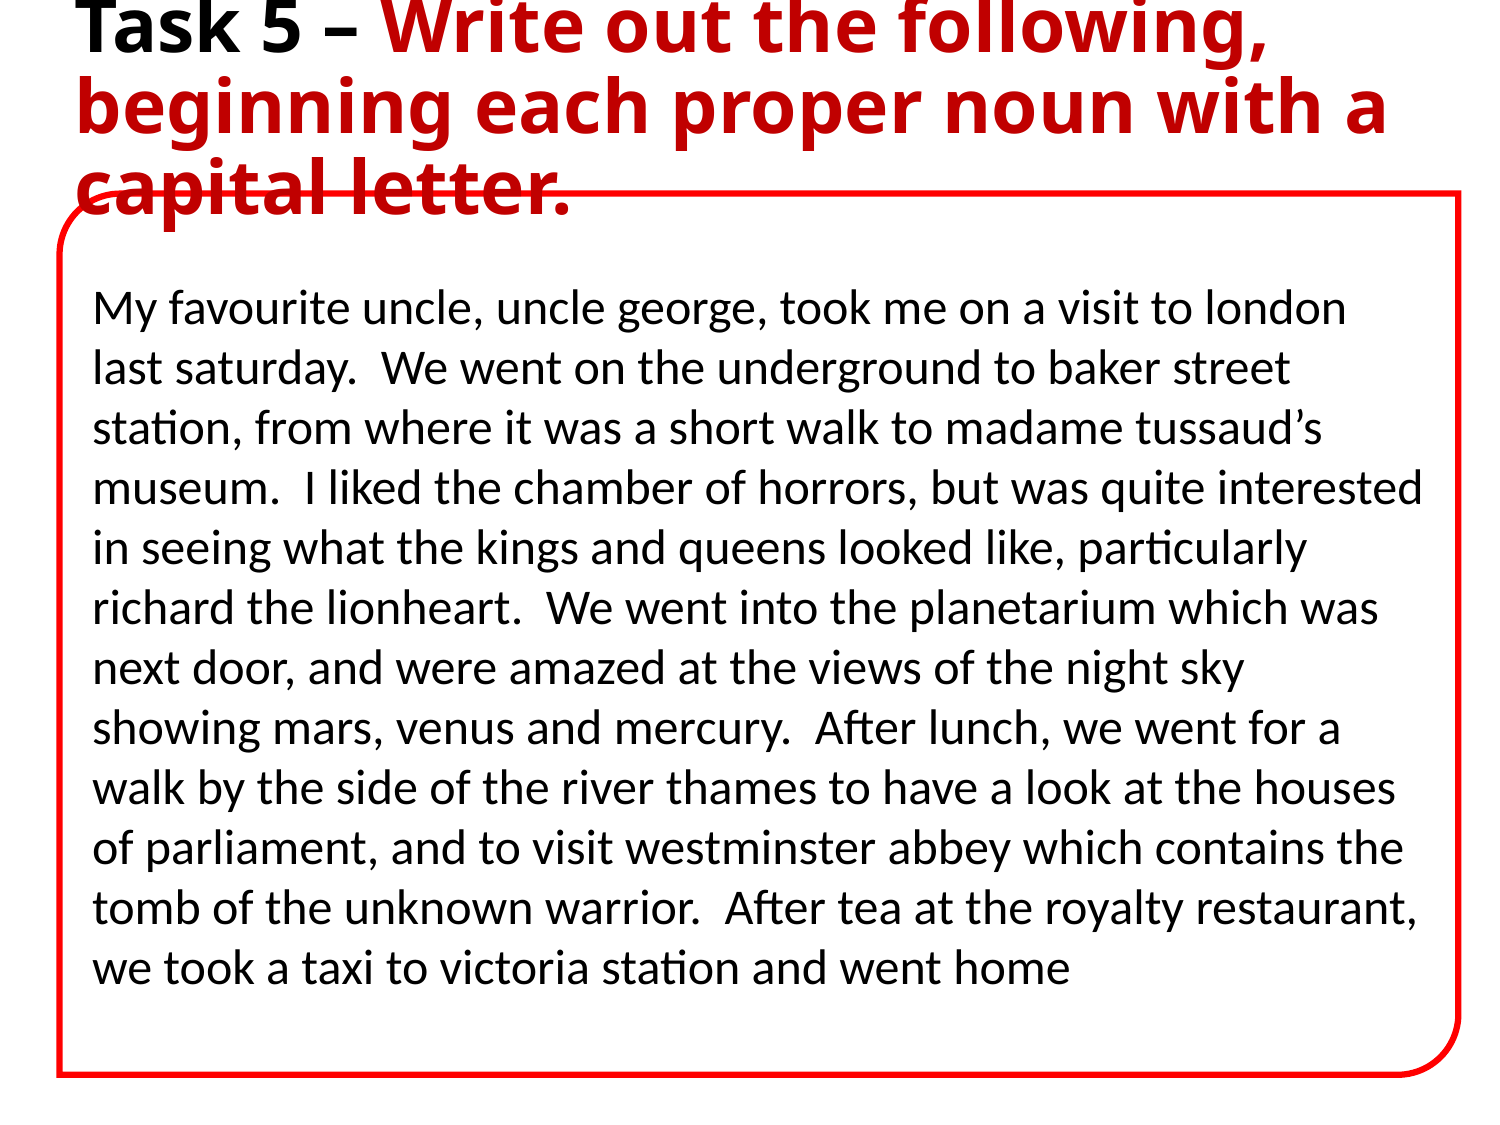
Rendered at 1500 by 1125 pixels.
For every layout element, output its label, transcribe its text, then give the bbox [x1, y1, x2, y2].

text_box My favourite uncle, uncle george, took me on a visit to london last saturday. We went on the underground to baker street station, from where it was a short walk to madame tussaud’s museum. I liked the chamber of horrors, but was quite interested in seeing what the kings and queens looked like, particularly richard the lionheart. We went into the planetarium which was next door, and were amazed at the views of the night sky showing mars, venus and mercury. After lunch, we went for a walk by the side of the river thames to have a look at the houses of parliament, and to visit westminster abbey which contains the tomb of the unknown warrior. After tea at the royalty restaurant, we took a taxi to victoria station and went home [58, 192, 1460, 1076]
title Task 5 – Write out the following, beginning each proper noun with a capital letter. [59, 55, 1417, 163]
